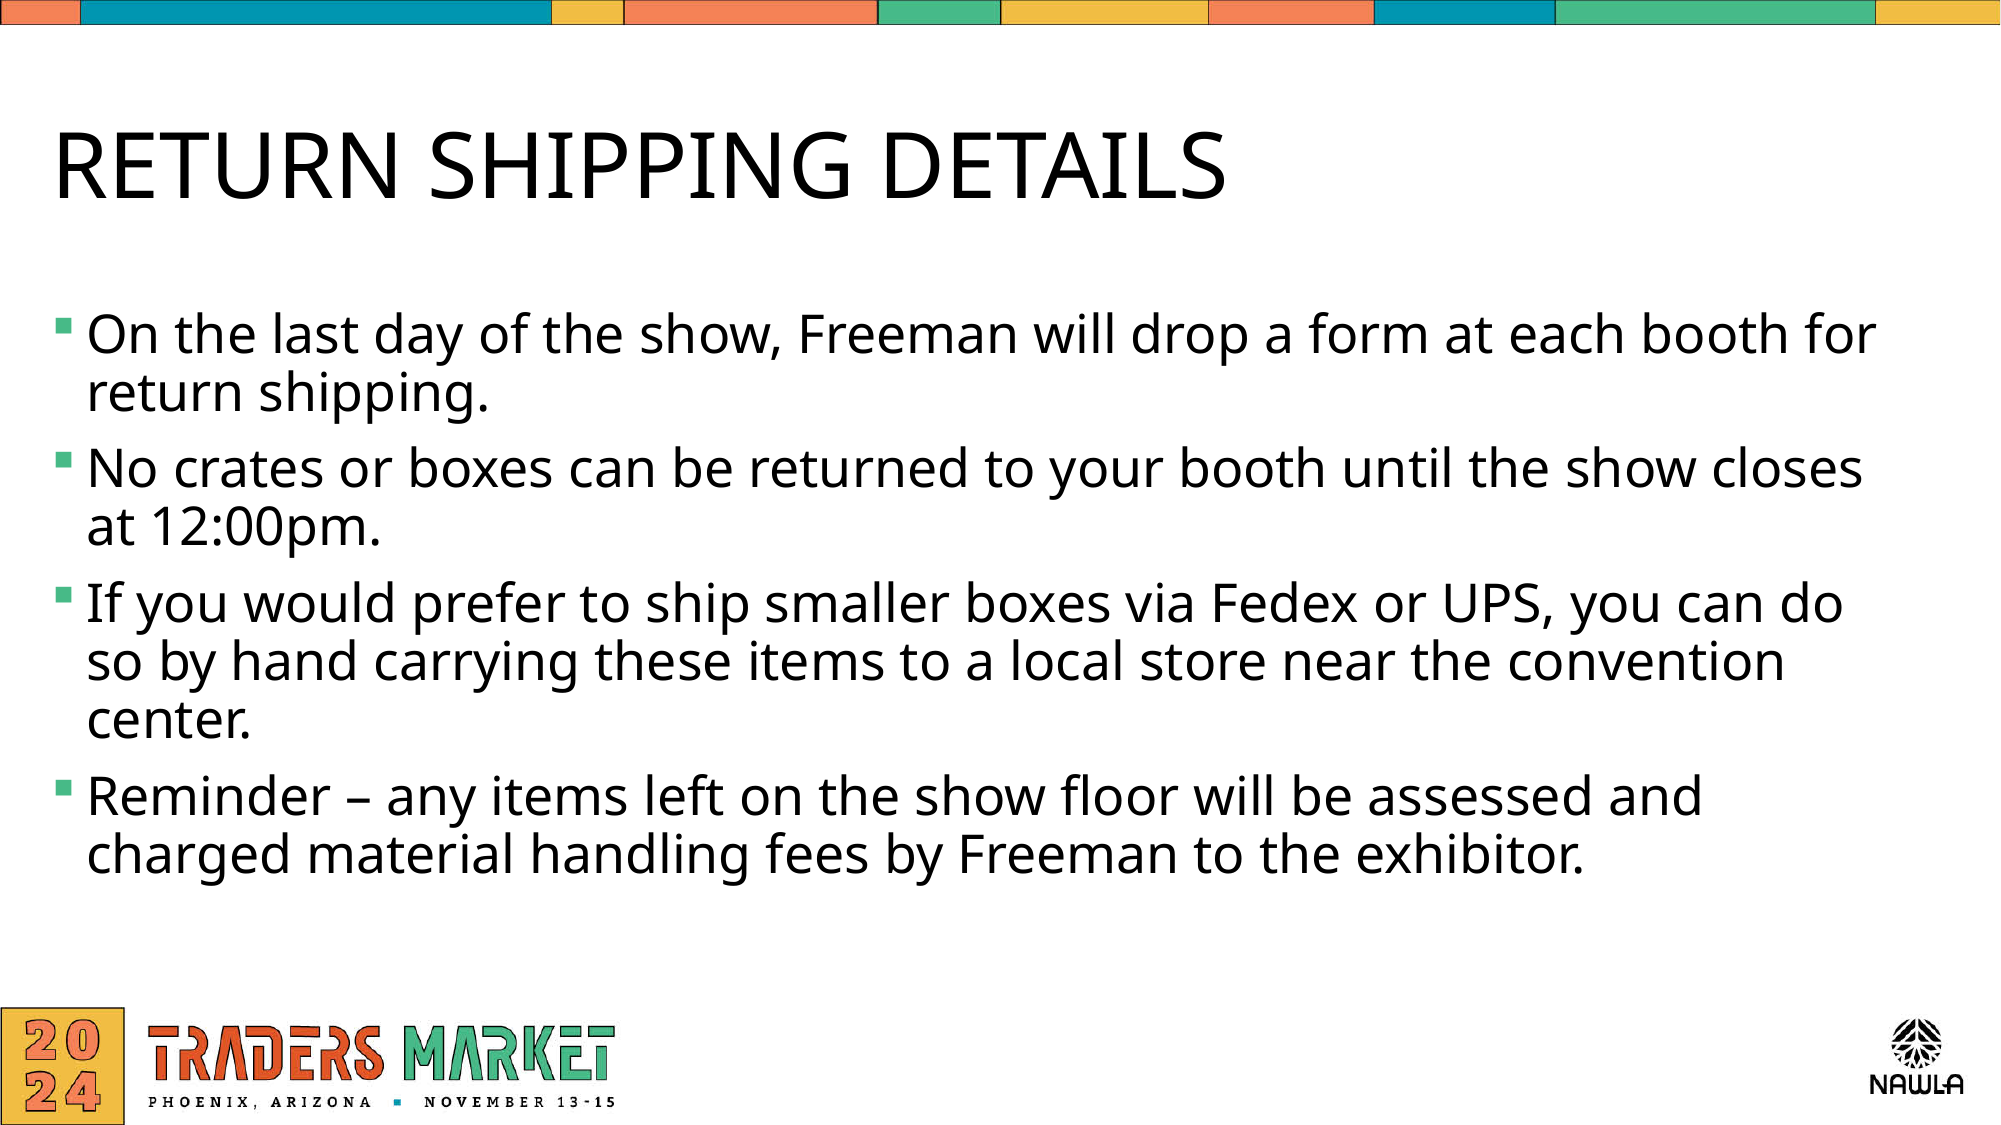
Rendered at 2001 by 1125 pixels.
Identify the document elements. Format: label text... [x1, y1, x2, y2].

picture [85, 0, 547, 4]
title RETURN SHIPPING DETAILS [36, 59, 1946, 278]
picture [0, 0, 2001, 1125]
list On the last day of the show, Freeman will drop a form at each booth for return shipping. No crates or boxes can be returned to your booth until the show closes at 12:00pm. If you would prefer to ship smaller boxes via Fedex or UPS, you can do so by hand carrying these items to a local store near the convention center. Reminder – any items left on the show floor will be assessed and charged material handling fees by Freeman to the exhibitor. [36, 299, 1908, 895]
